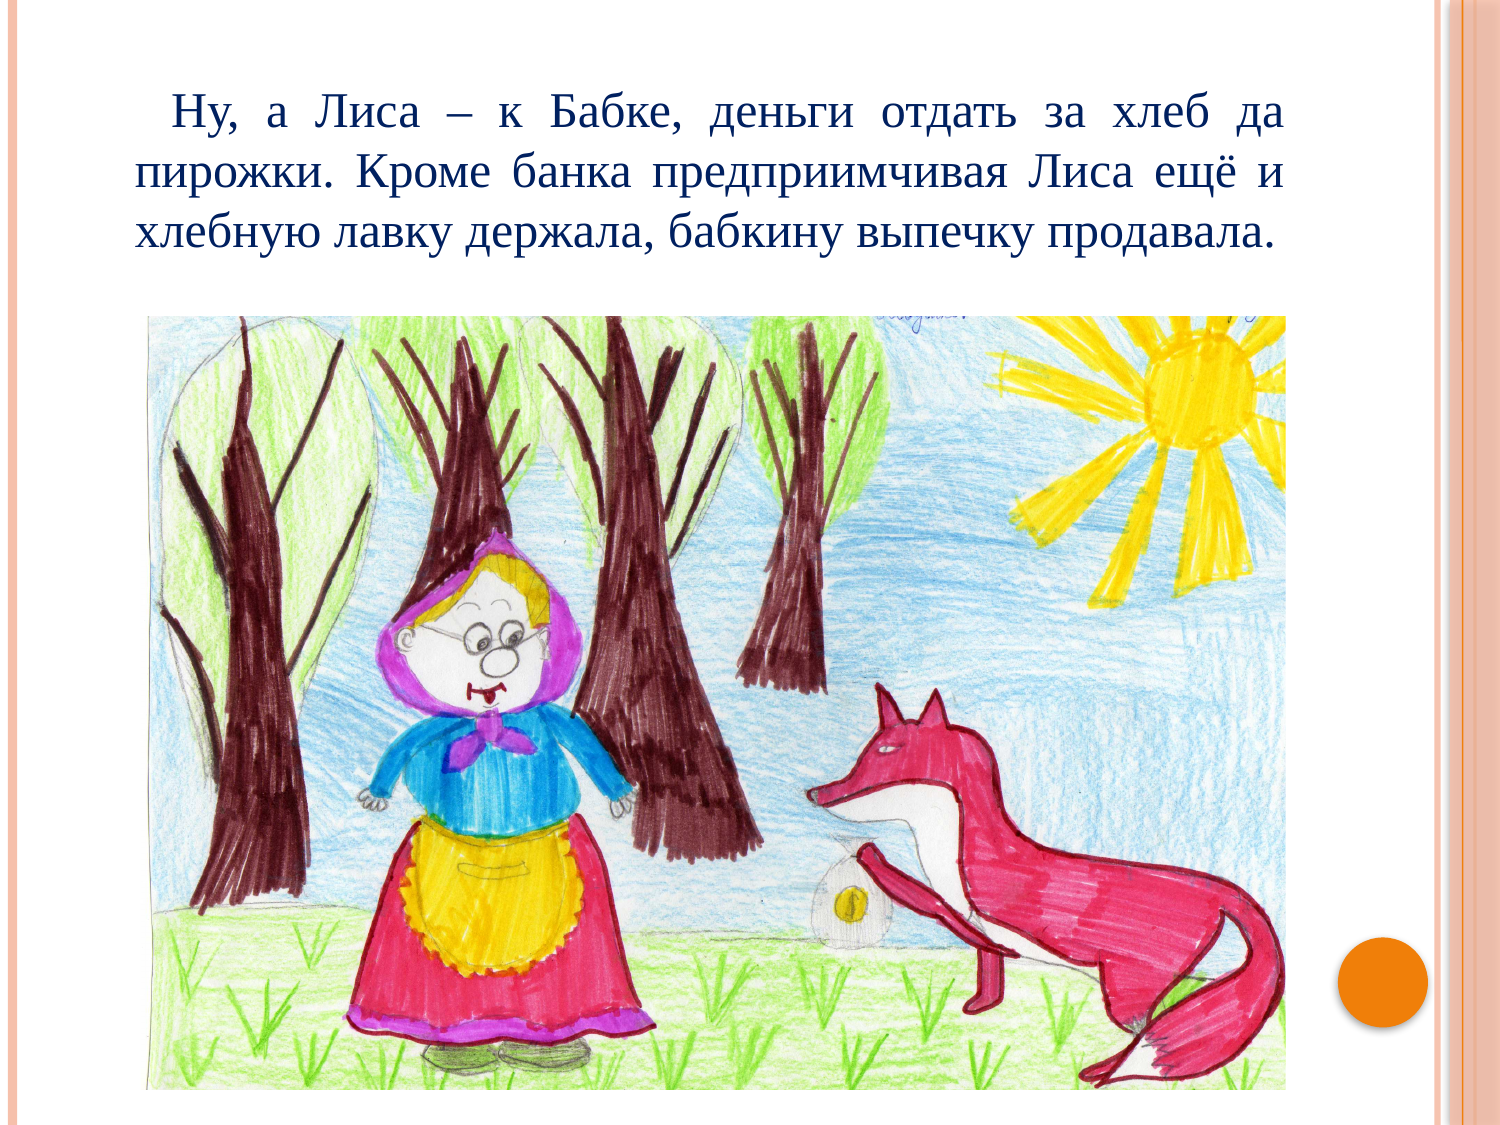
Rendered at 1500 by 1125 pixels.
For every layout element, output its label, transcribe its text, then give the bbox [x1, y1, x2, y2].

picture [142, 130, 1286, 1125]
list Ну, а Лиса – к Бабке, деньги отдать за хлеб да пирожки. Кроме банка предприимчивая Лиса ещё и хлебную лавку держала, бабкину выпечку продавала. [75, 70, 1300, 1062]
